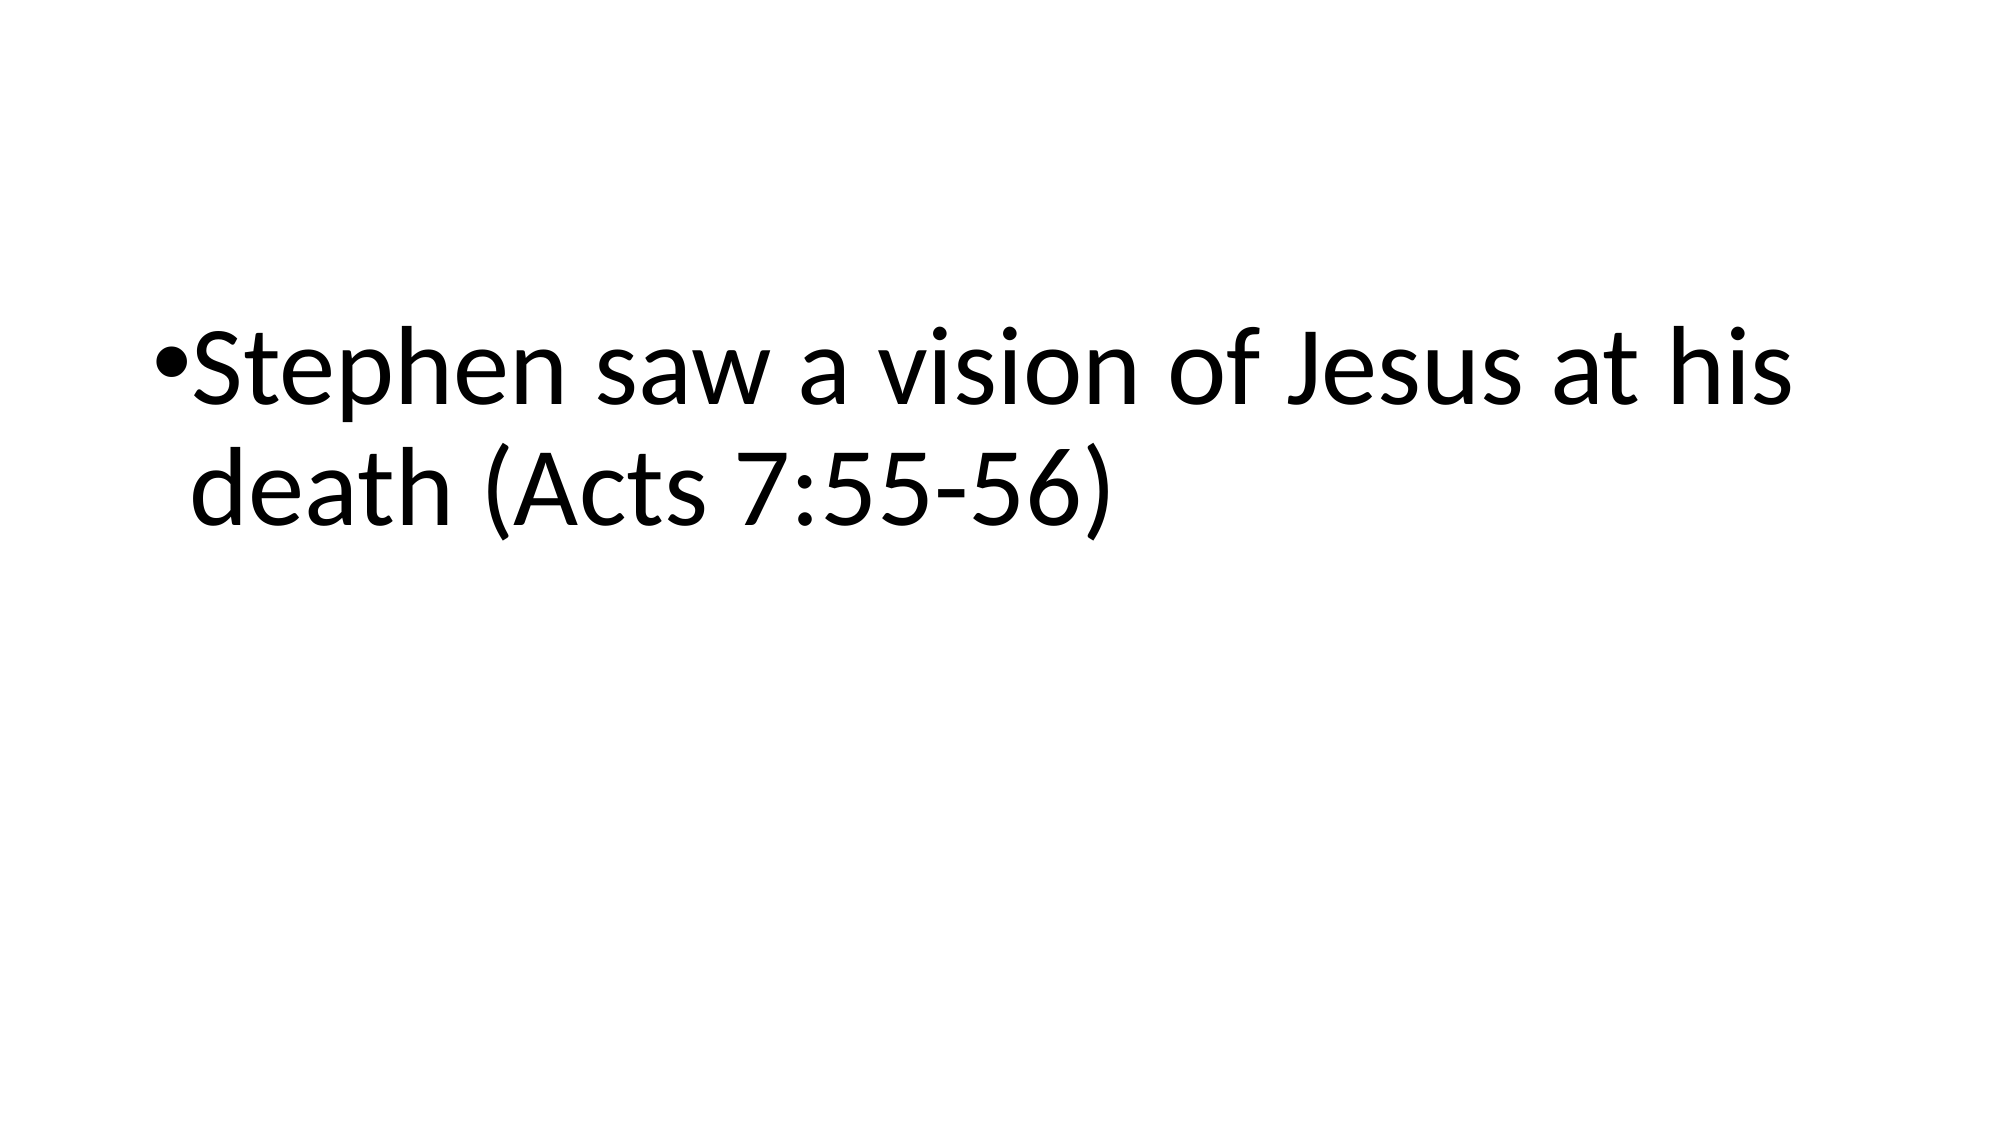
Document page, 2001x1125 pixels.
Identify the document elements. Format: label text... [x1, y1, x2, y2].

list Stephen saw a vision of Jesus at his death (Acts 7:55-56) [137, 299, 1863, 1014]
